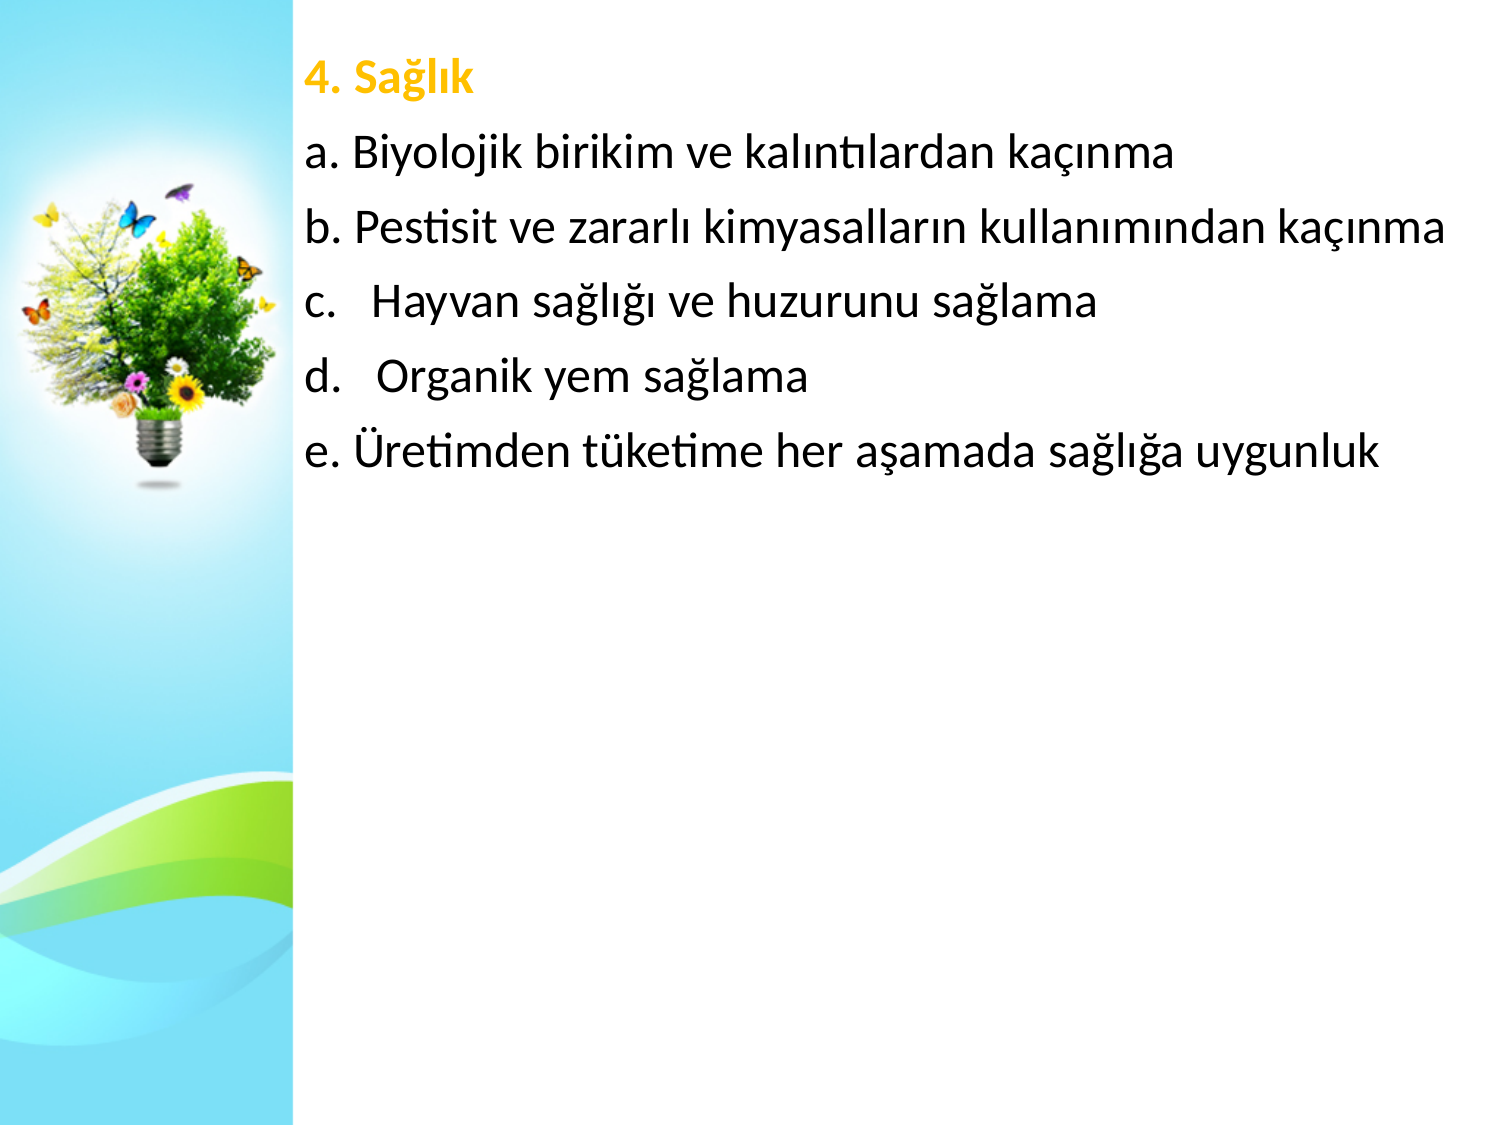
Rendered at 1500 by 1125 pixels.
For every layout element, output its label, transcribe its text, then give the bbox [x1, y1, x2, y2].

picture [0, 0, 1500, 1125]
list 4. Sağlık a. Biyolojik birikim ve kalıntılardan kaçınma b. Pestisit ve zararlı kimyasalların kullanımından kaçınma c. Hayvan sağlığı ve huzurunu sağlama d. Organik yem sağlama e. Üretimden tüketime her aşamada sağlığa uygunluk [289, 42, 1476, 769]
